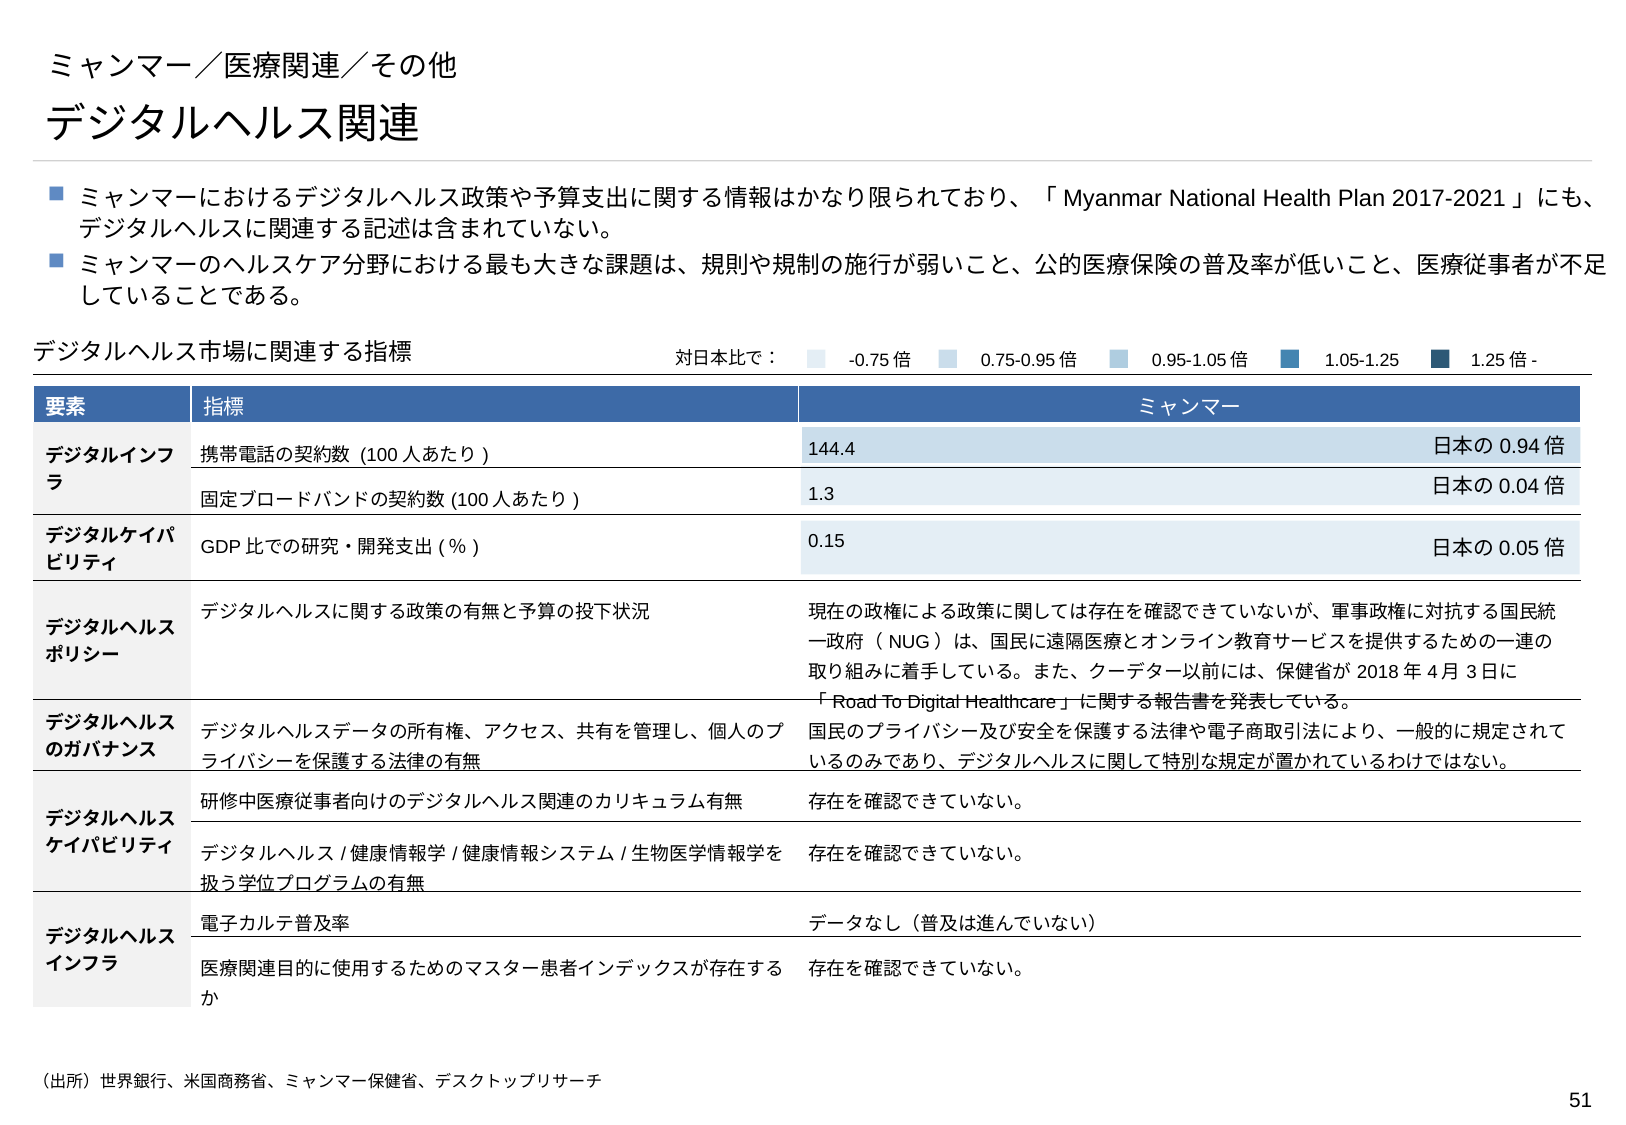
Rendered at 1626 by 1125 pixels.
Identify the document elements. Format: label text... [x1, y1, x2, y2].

table_cell デジタルヘルス/健康情報学/健康情報システム/生物医学情報学を扱う学位プログラムの有無 [191, 822, 799, 891]
table_cell データなし（普及は進んでいない） [799, 892, 1581, 936]
table_cell 0.15 [799, 515, 1581, 580]
table_header 指標 [192, 386, 798, 422]
table_cell 国民のプライバシー及び安全を保護する法律や電子商取引法により、一般的に規定されているのみであり、デジタルヘルスに関して特別な規定が置かれているわけではない。 [799, 700, 1581, 770]
list デジタルヘルス関連 [29, 106, 1590, 155]
table_cell デジタルヘルスに関する政策の有無と予算の投下状況 [191, 581, 799, 699]
table_cell 存在を確認できていない。 [799, 771, 1581, 821]
table_cell 携帯電話の契約数 (100人あたり) [191, 422, 799, 467]
table_cell GDP比での研究・開発支出(％) [191, 515, 799, 580]
table_cell 医療関連目的に使用するためのマスター患者インデックスが存在するか [191, 937, 799, 1007]
text_box ミャンマーにおけるデジタルヘルス政策や予算支出に関する情報はかなり限られており、「Myanmar National Health Plan 2017-2021」にも、デジタルヘルスに関連する記述は含まれていない。 ミャンマーのヘルスケア分野における最も大きな課題は、規則や規制の施行が弱いこと、公的医療保険の普及率が低いこと、医療従事者が不足していることである。 [47, 179, 1608, 310]
table_cell デジタルヘルスインフラ [33, 892, 191, 1007]
table_cell 研修中医療従事者向けのデジタルヘルス関連のカリキュラム有無 [191, 771, 799, 821]
table_cell 存在を確認できていない。 [799, 822, 1581, 891]
table_cell デジタルヘルスケイパビリティ [33, 771, 191, 891]
table_cell 1.3 [799, 468, 1581, 514]
table_cell デジタルヘルスデータの所有権、アクセス、共有を管理し、個人のプライバシーを保護する法律の有無 [191, 700, 799, 770]
table_cell 固定ブロードバンドの契約数(100人あたり) [191, 468, 799, 514]
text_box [938, 347, 1077, 370]
table_header ミャンマー [799, 386, 1580, 422]
table_cell 電子カルテ普及率 [191, 892, 799, 936]
title ミャンマー／医療関連／その他 [32, 30, 1593, 90]
table_cell 現在の政権による政策に関しては存在を確認できていないが、軍事政権に対抗する国民統一政府（NUG）は、国民に遠隔医療とオンライン教育サービスを提供するための一連の取り組みに着手している。また、クーデター以前には、保健省が2018年4月3日に「Road To Digital Healthcare」に関する報告書を発表している。 [799, 581, 1581, 699]
table_cell 存在を確認できていない。 [799, 937, 1581, 1007]
table_cell デジタルヘルスポリシー [33, 581, 191, 699]
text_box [806, 347, 910, 370]
table_cell デジタルヘルスのガバナンス [33, 700, 191, 770]
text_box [1430, 347, 1534, 370]
table_cell デジタルケイパビリティ [33, 515, 191, 580]
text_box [32, 335, 1593, 375]
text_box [1280, 347, 1401, 370]
table_cell デジタルインフラ [33, 422, 191, 514]
text_box （出所）世界銀行、米国商務省、ミャンマー保健省、デスクトップリサーチ [32, 1070, 1522, 1094]
table_header 要素 [34, 386, 190, 422]
table_cell 144.4 [799, 422, 1581, 467]
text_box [1109, 347, 1248, 370]
